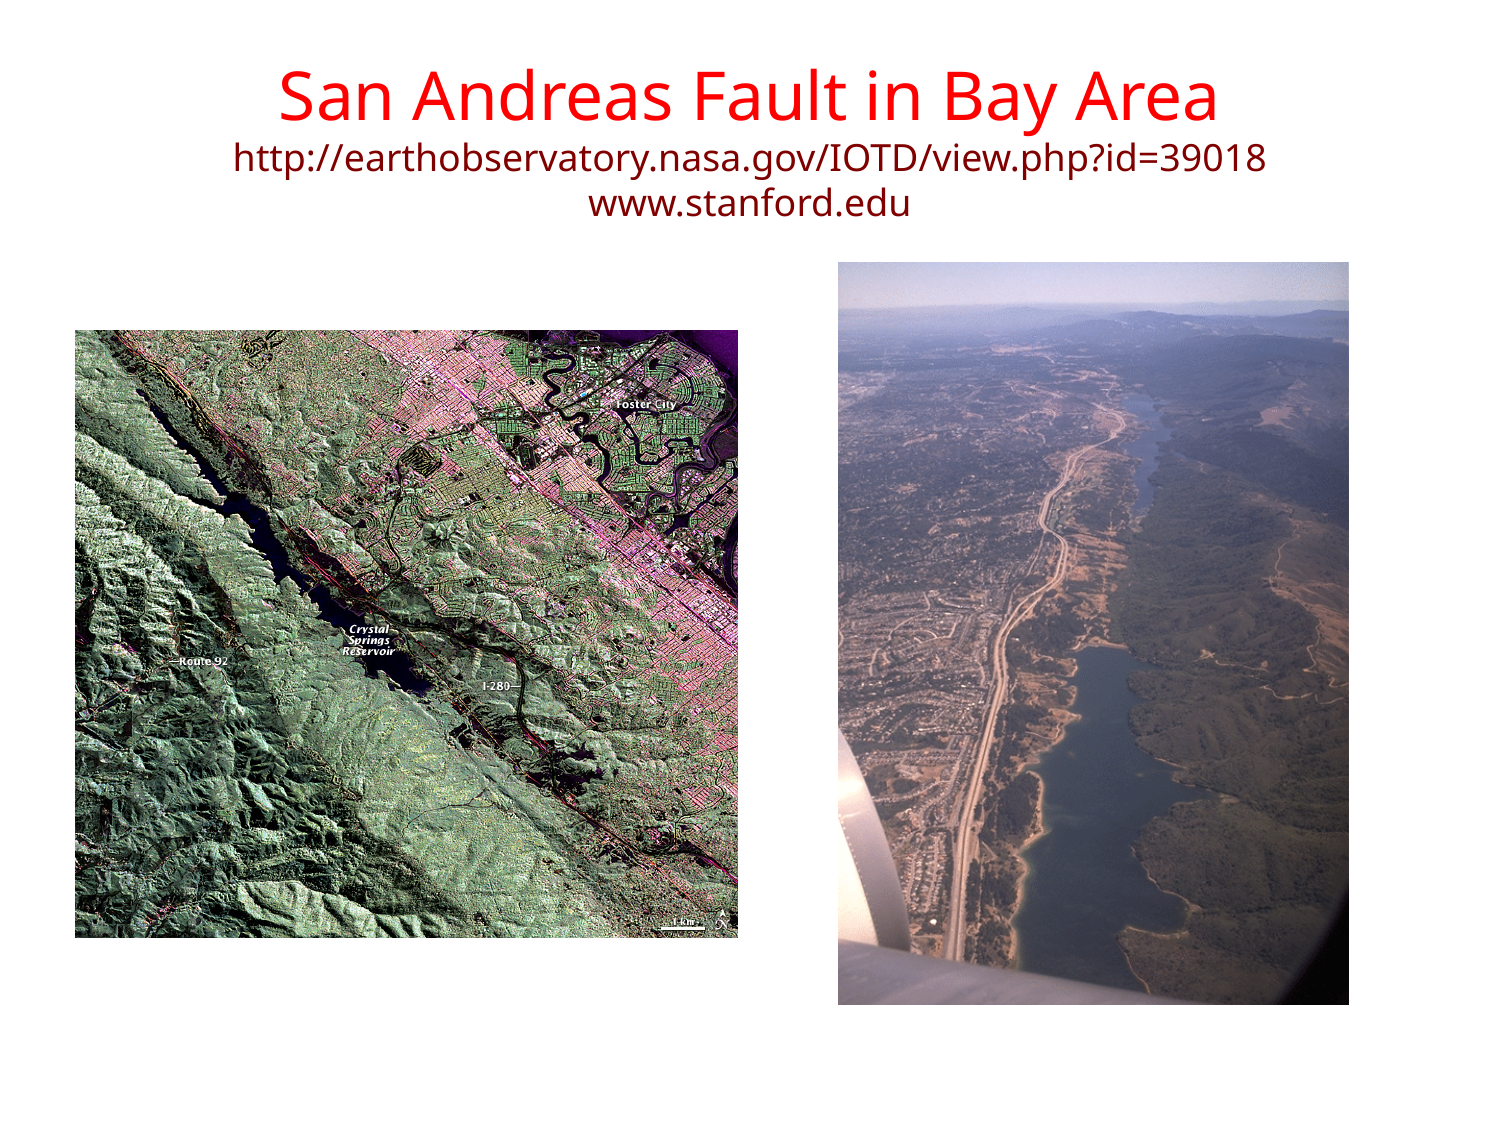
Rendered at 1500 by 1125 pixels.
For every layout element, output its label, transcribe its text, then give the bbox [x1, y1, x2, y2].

title San Andreas Fault in Bay Area http://earthobservatory.nasa.gov/IOTD/view.php?id=39018 www.stanford.edu [75, 45, 1425, 233]
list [74, 262, 738, 1006]
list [762, 262, 1426, 1006]
